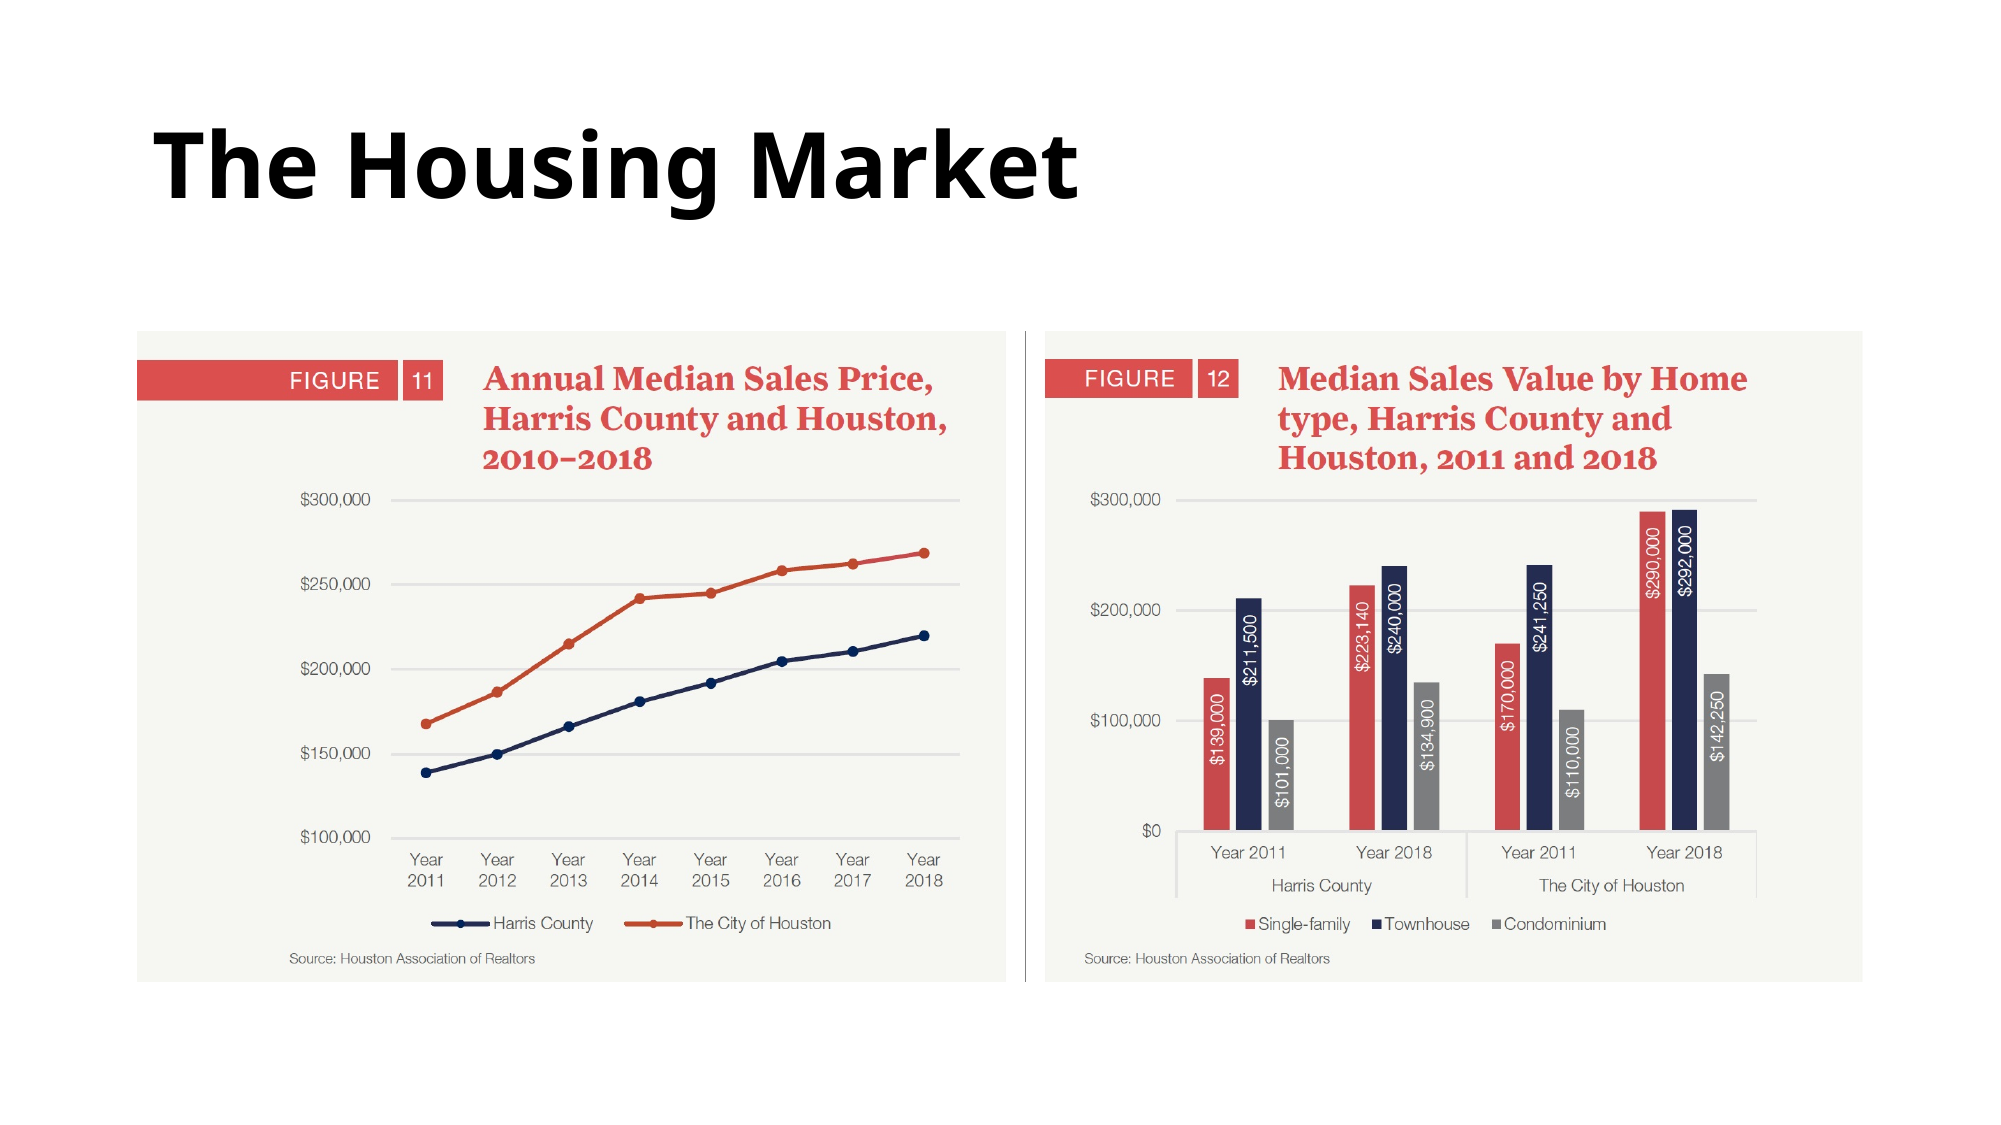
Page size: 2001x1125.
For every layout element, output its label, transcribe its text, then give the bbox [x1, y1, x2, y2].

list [137, 331, 1863, 982]
title The Housing Market [137, 59, 1863, 278]
